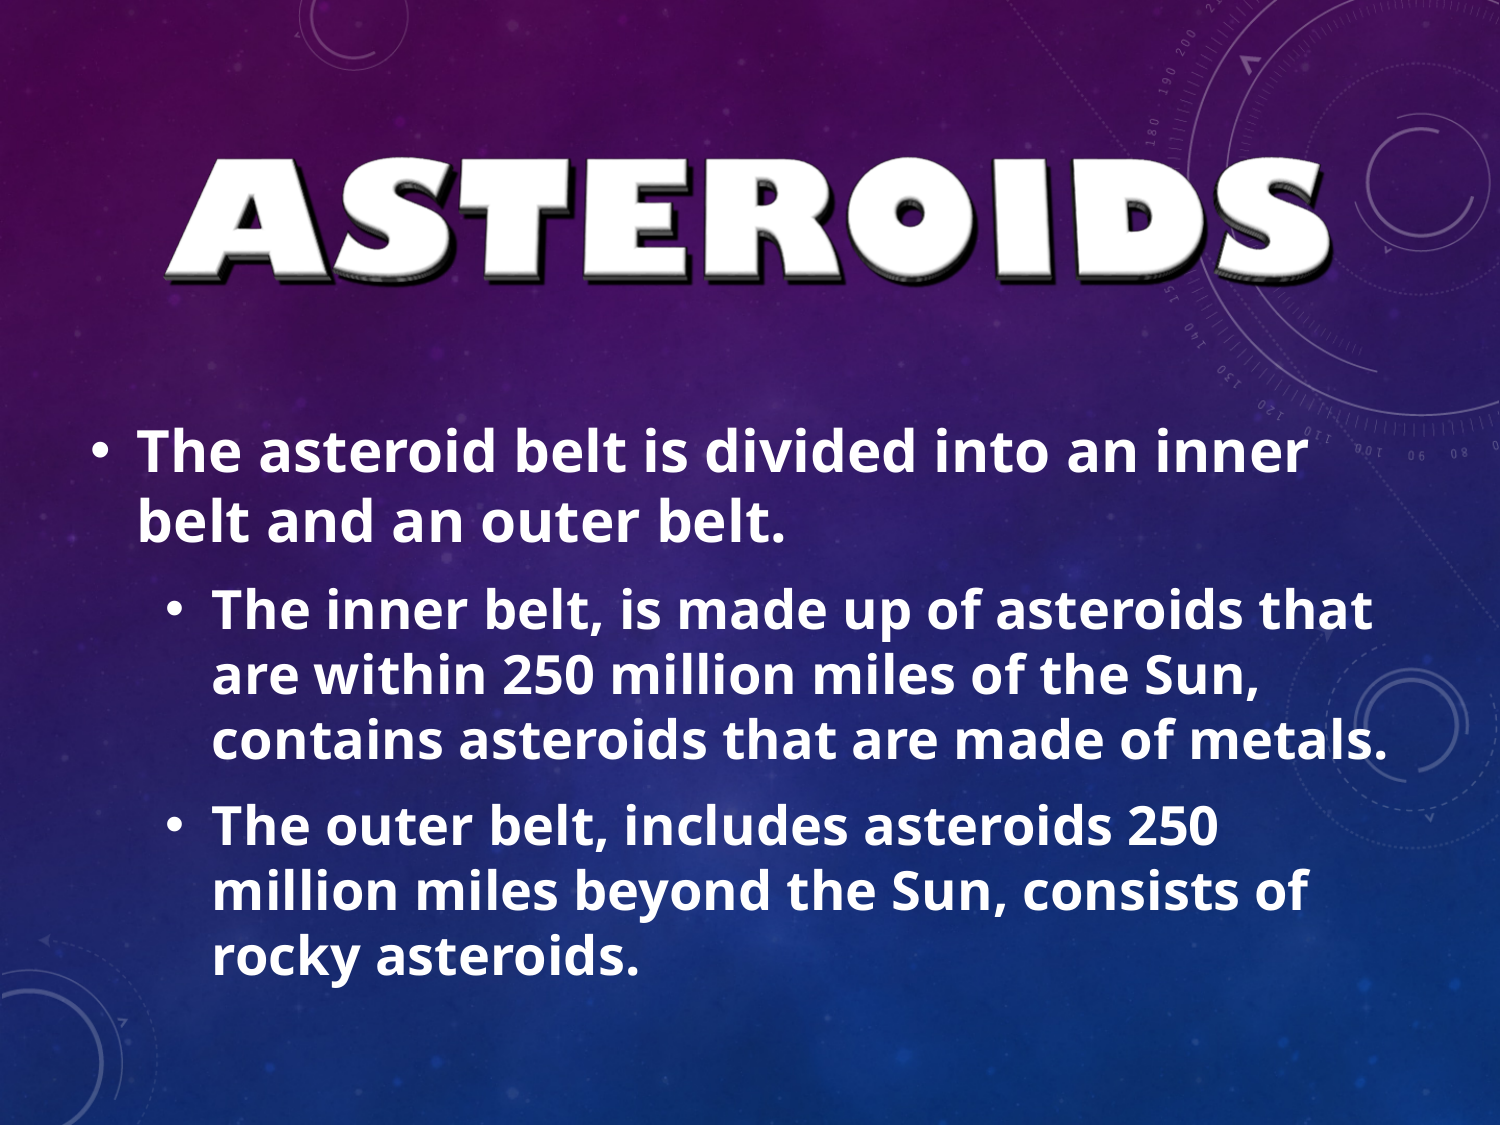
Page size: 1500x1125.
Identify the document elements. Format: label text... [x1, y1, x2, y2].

picture [0, 0, 1500, 1125]
list The asteroid belt is divided into an inner belt and an outer belt. The inner belt, is made up of asteroids that are within 250 million miles of the Sun, contains asteroids that are made of metals. The outer belt, includes asteroids 250 million miles beyond the Sun, consists of rocky asteroids. [75, 351, 1418, 1050]
